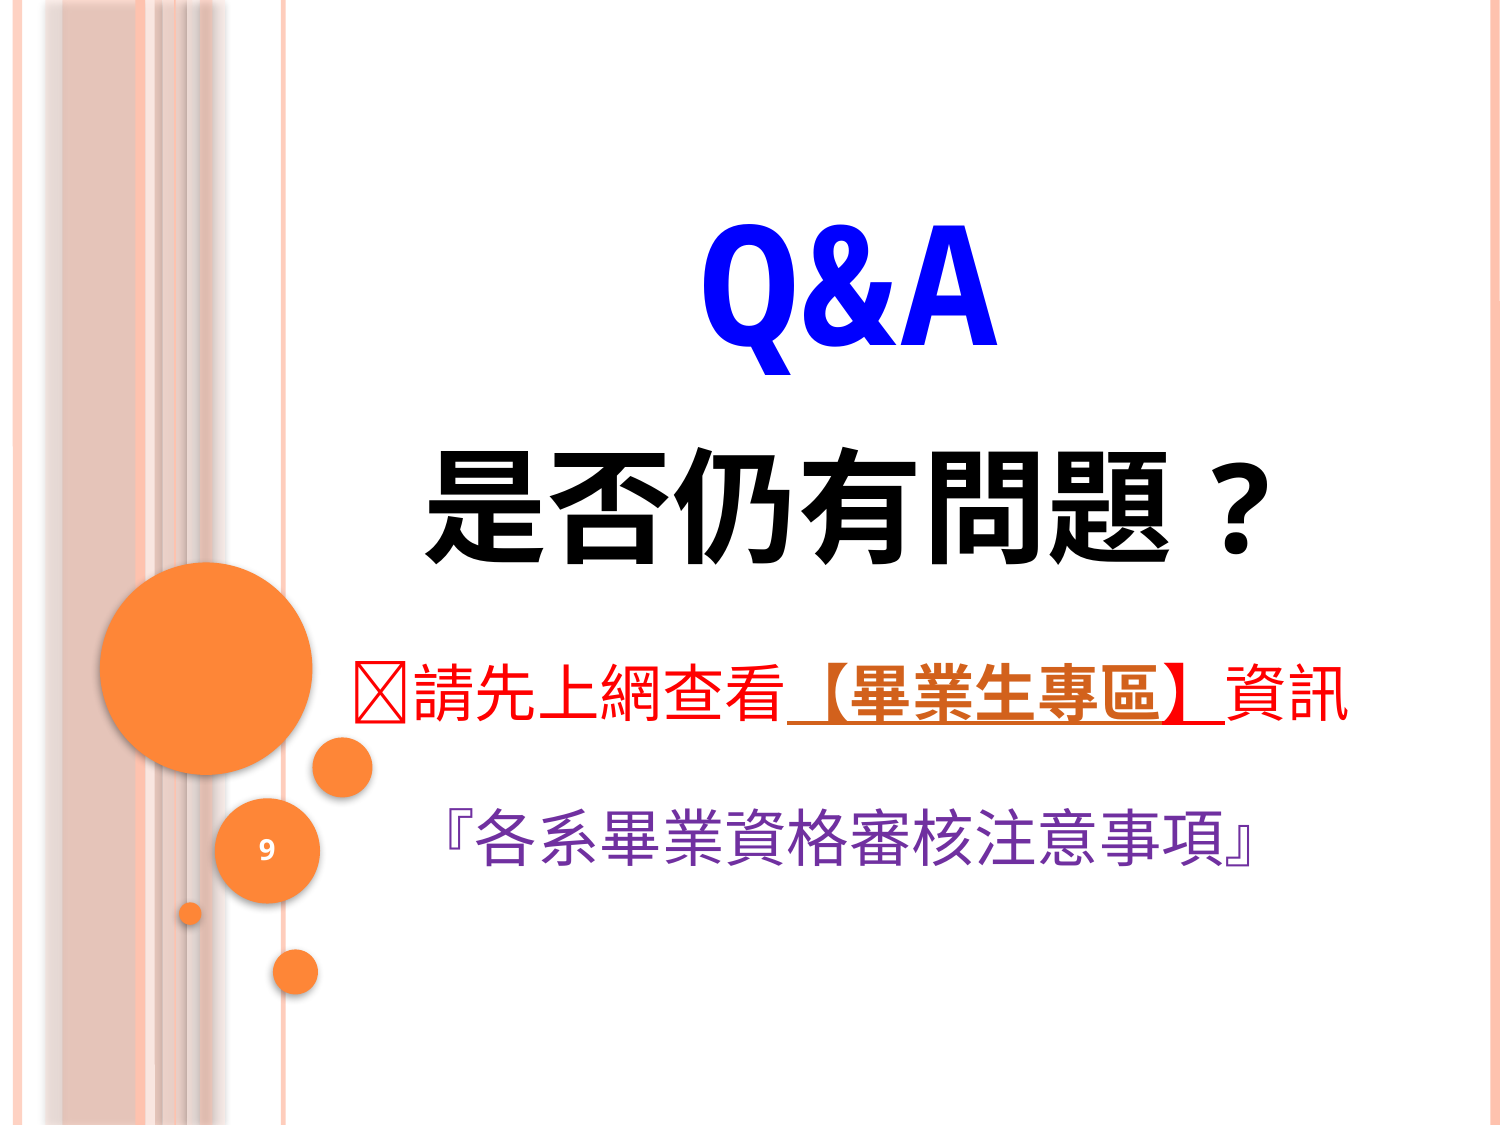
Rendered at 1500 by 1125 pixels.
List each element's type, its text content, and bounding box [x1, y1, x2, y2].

title Q&A 是否仍有問題? ． 請先上網查看【畢業生專區】資訊 . 『各系畢業資格審核注意事項』 [242, 66, 1458, 882]
slide_number 9 [217, 808, 318, 894]
